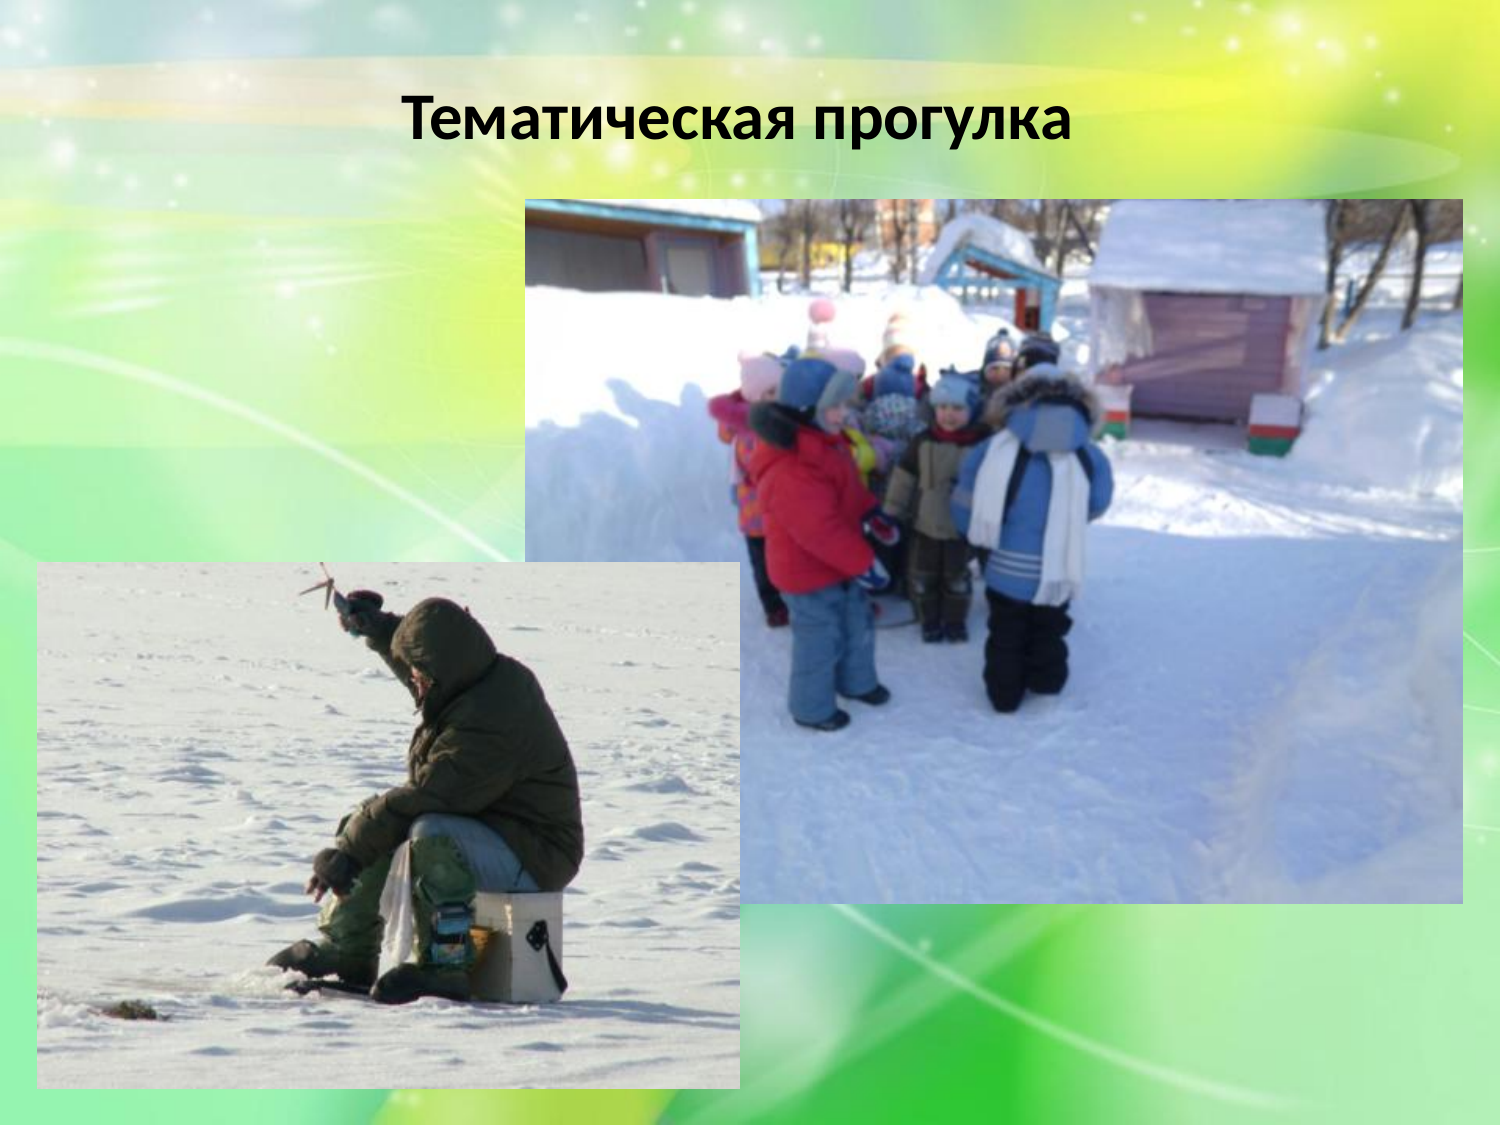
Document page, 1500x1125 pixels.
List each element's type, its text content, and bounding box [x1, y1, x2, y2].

title Тематическая прогулка [50, 50, 1425, 175]
picture [0, 0, 1500, 1125]
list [524, 199, 1463, 904]
